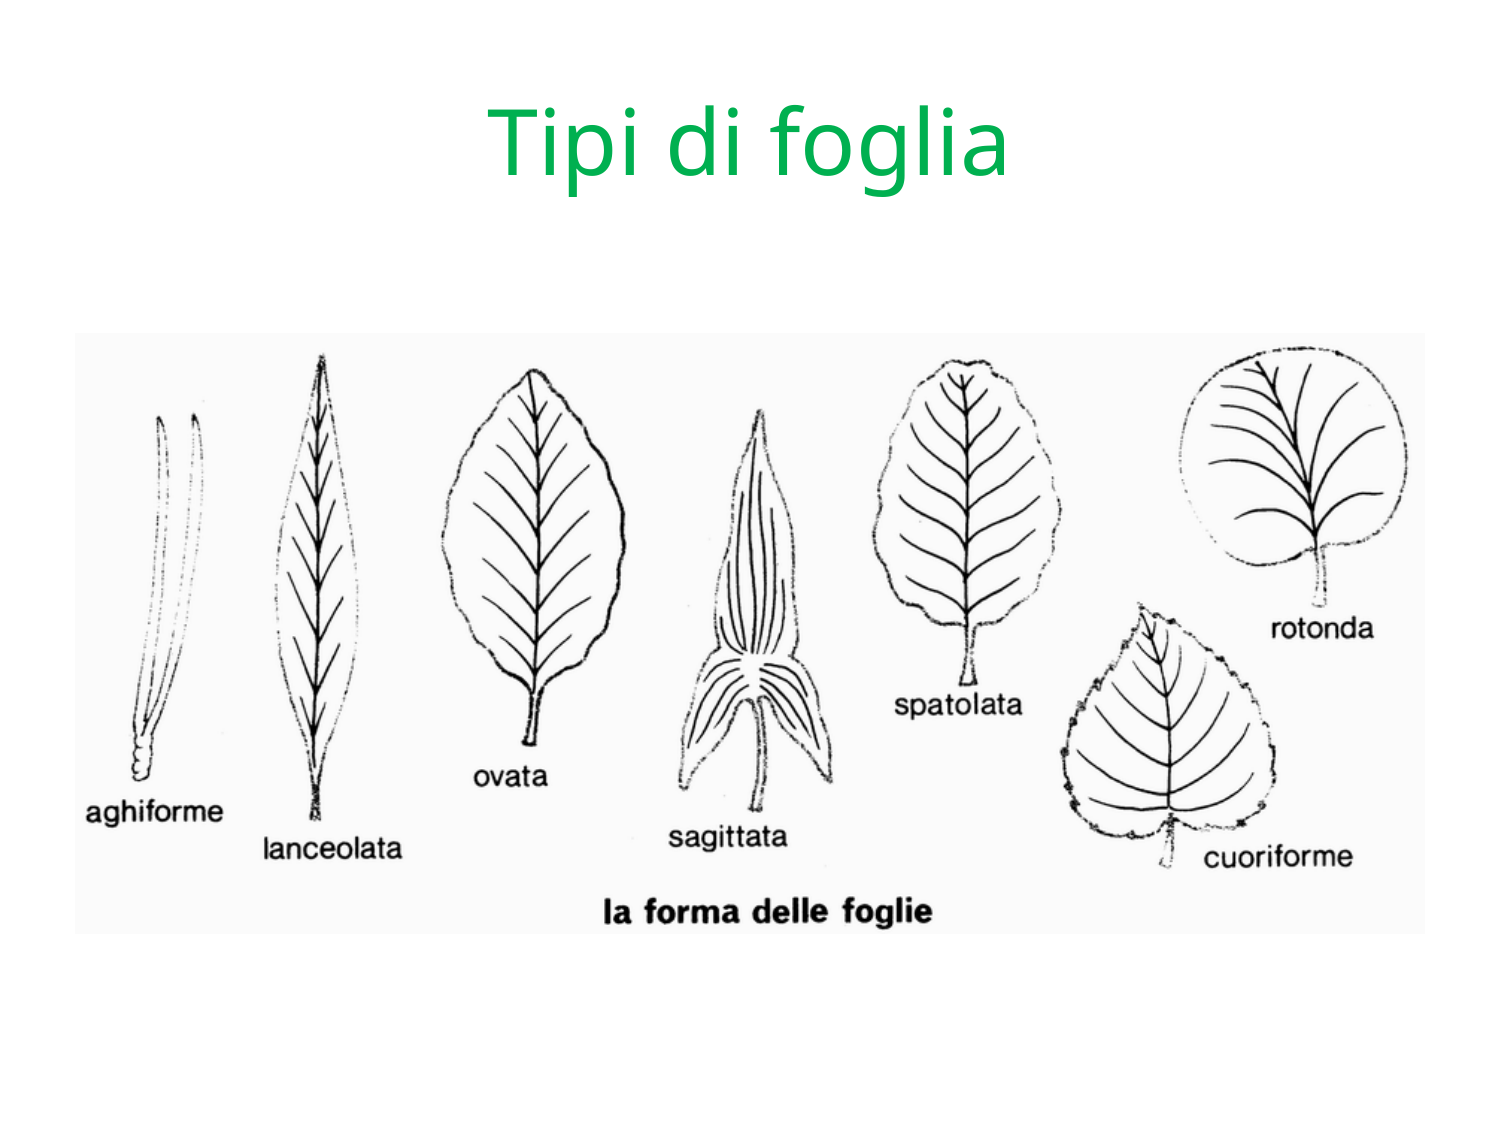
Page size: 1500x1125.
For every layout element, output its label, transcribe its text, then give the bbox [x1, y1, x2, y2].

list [74, 333, 1426, 934]
title Tipi di foglia [74, 44, 1426, 233]
